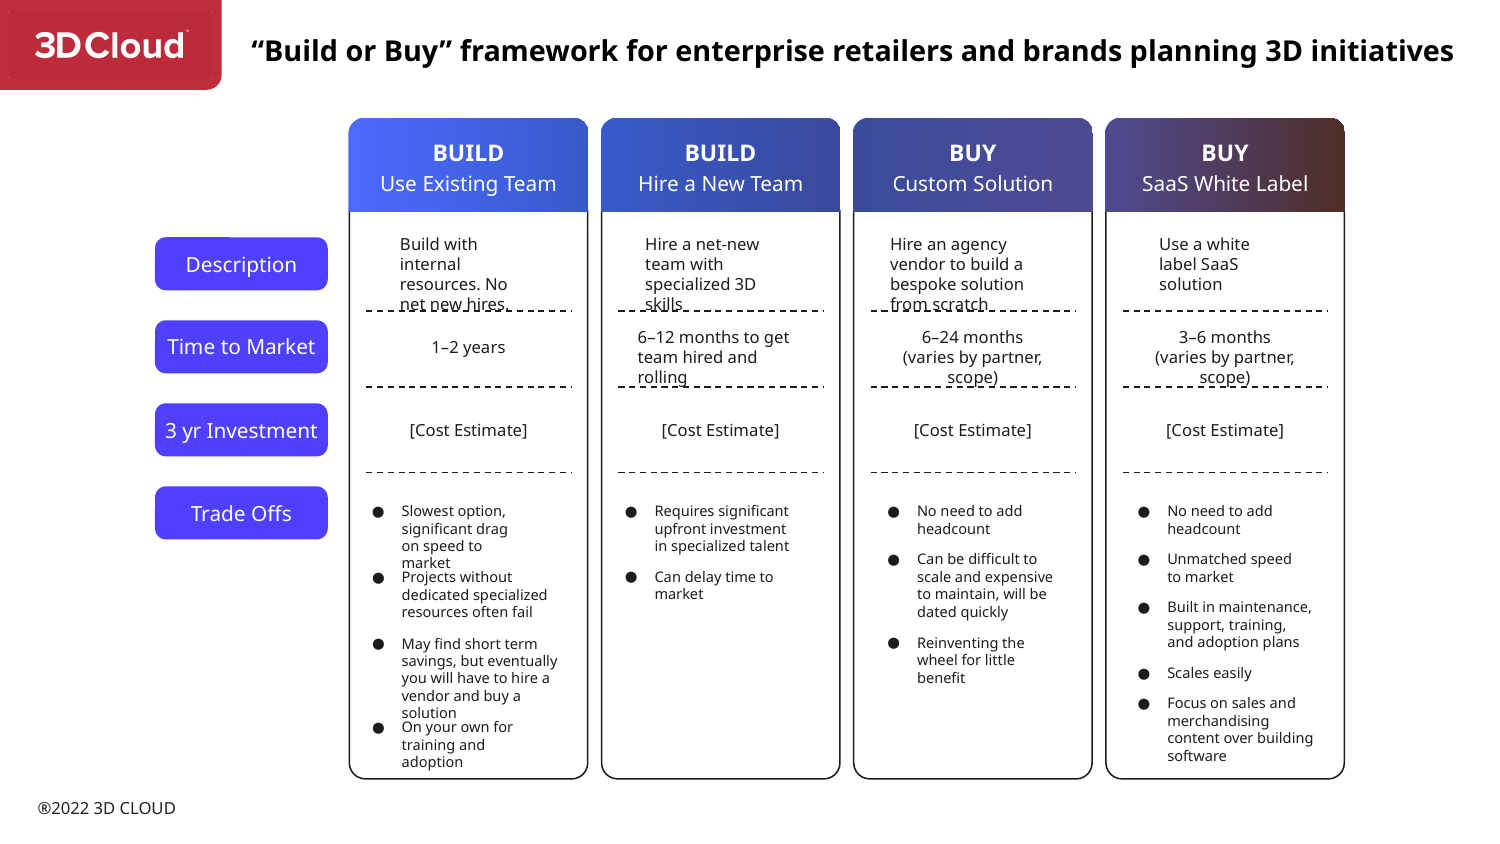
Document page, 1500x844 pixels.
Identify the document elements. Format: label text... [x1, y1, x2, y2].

text_box [1105, 212, 1345, 779]
text_box [Cost Estimate] [640, 419, 802, 440]
text_box Slowest option, significant drag on speed to market [371, 502, 527, 568]
text_box BUILD [402, 138, 535, 167]
text_box Hire a New Team [600, 170, 841, 196]
text_box On your own for training and adoption [371, 718, 548, 771]
text_box [348, 117, 589, 212]
text_box Build with internal resources. No net new hires. [400, 234, 537, 310]
text_box Built in maintenance, support, training, and adoption plans [1137, 598, 1314, 651]
text_box [0, 0, 222, 90]
text_box BUY [1159, 138, 1291, 167]
text_box [155, 320, 328, 334]
text_box Use a white label SaaS solution [1159, 234, 1292, 295]
text_box SaaS White Label [1105, 170, 1345, 196]
text_box May find short term savings, but eventually you will have to hire a vendor and buy a solution [371, 634, 570, 722]
title “Build or Buy” framework for enterprise retailers and brands planning 3D initiatives [221, 32, 1500, 67]
text_box [155, 403, 328, 417]
text_box 3 yr Investment [155, 417, 328, 443]
text_box [600, 196, 841, 212]
text_box Custom Solution [853, 170, 1092, 196]
text_box No need to add headcount [887, 502, 1043, 538]
text_box [852, 117, 1093, 212]
text_box [Cost Estimate] [892, 419, 1054, 440]
text_box [853, 212, 1093, 779]
text_box Hire a net-new team with specialized 3D skills [645, 234, 797, 310]
picture [8, 11, 212, 78]
text_box Can delay time to market [624, 567, 822, 603]
text_box Description [155, 251, 328, 277]
text_box [154, 507, 328, 540]
text_box [155, 486, 328, 500]
text_box Can be difficult to scale and expensive to maintain, will be dated quickly [887, 550, 1064, 621]
text_box Reinventing the wheel for little benefit [887, 633, 1064, 686]
text_box BUILD [654, 138, 787, 167]
text_box Hire an agency vendor to build a bespoke solution from scratch [889, 234, 1056, 310]
text_box [601, 212, 840, 779]
text_box Time to Market [155, 334, 328, 360]
text_box [155, 237, 328, 251]
text_box [349, 212, 588, 779]
text_box Use Existing Team [349, 170, 588, 196]
text_box Trade Offs [155, 500, 328, 526]
text_box 6–12 months to get team hired and rolling [637, 326, 804, 386]
text_box Projects without dedicated specialized resources often fail [371, 568, 548, 634]
text_box [Cost Estimate] [1144, 419, 1306, 440]
text_box [1104, 117, 1346, 212]
text_box 3–6 months (varies by partner, scope) [1130, 326, 1320, 386]
text_box No need to add headcount [1137, 502, 1293, 538]
text_box [154, 341, 328, 374]
text_box 6–24 months (varies by partner, scope) [878, 326, 1068, 386]
text_box [154, 424, 328, 457]
text_box ®2022 3D CLOUD [37, 797, 285, 818]
text_box BUY [906, 138, 1039, 167]
text_box [154, 258, 328, 291]
text_box Focus on sales and merchandising content over building software [1137, 694, 1322, 765]
text_box Unmatched speed to market [1137, 550, 1293, 586]
text_box [Cost Estimate] [388, 419, 549, 440]
text_box Requires significant upfront investment in specialized talent [624, 502, 791, 555]
text_box 1–2 years [369, 336, 568, 357]
text_box [600, 117, 841, 170]
text_box Scales easily [1137, 663, 1314, 682]
